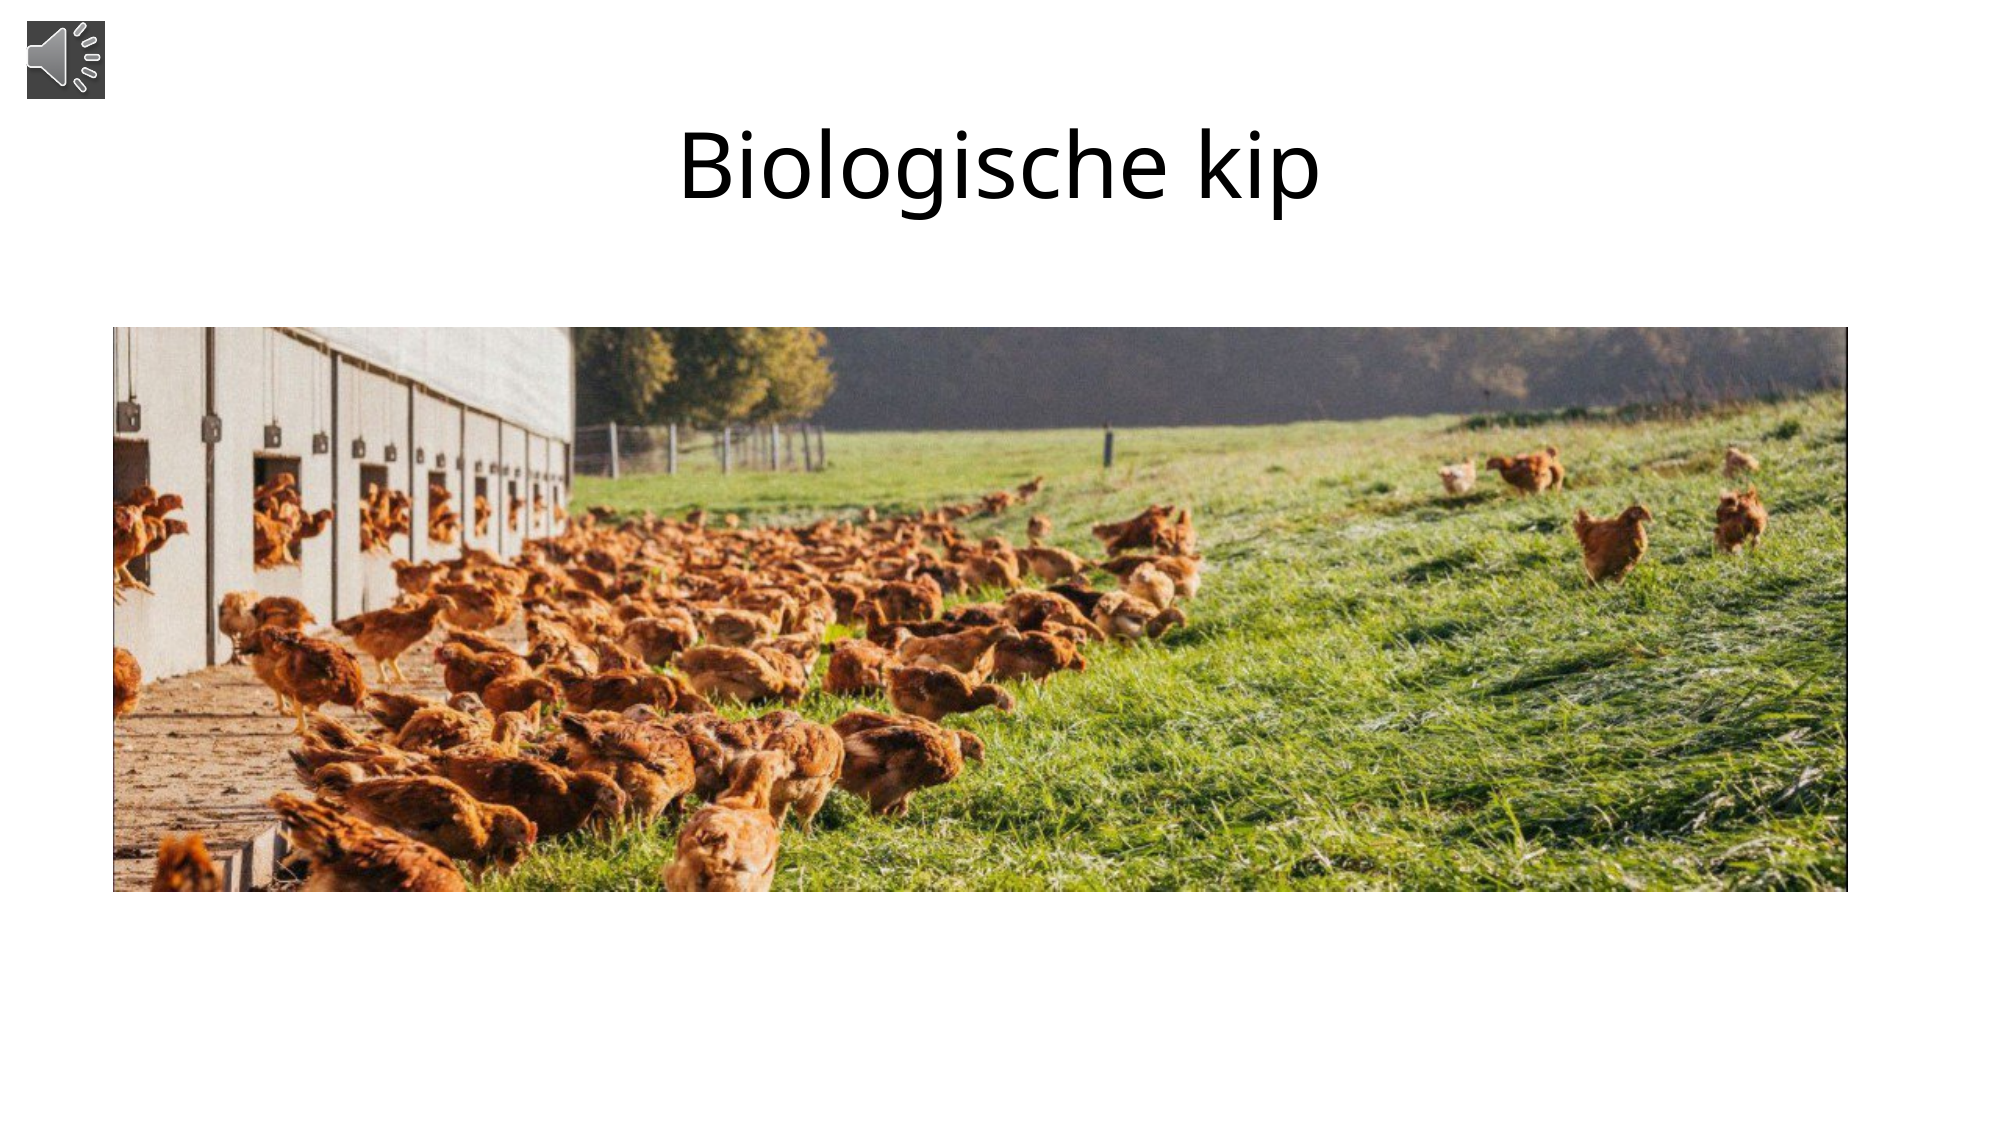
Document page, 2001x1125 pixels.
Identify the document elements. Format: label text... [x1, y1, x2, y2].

title Biologische kip [137, 59, 1863, 278]
picture [113, 327, 1848, 892]
picture [25, 19, 106, 100]
